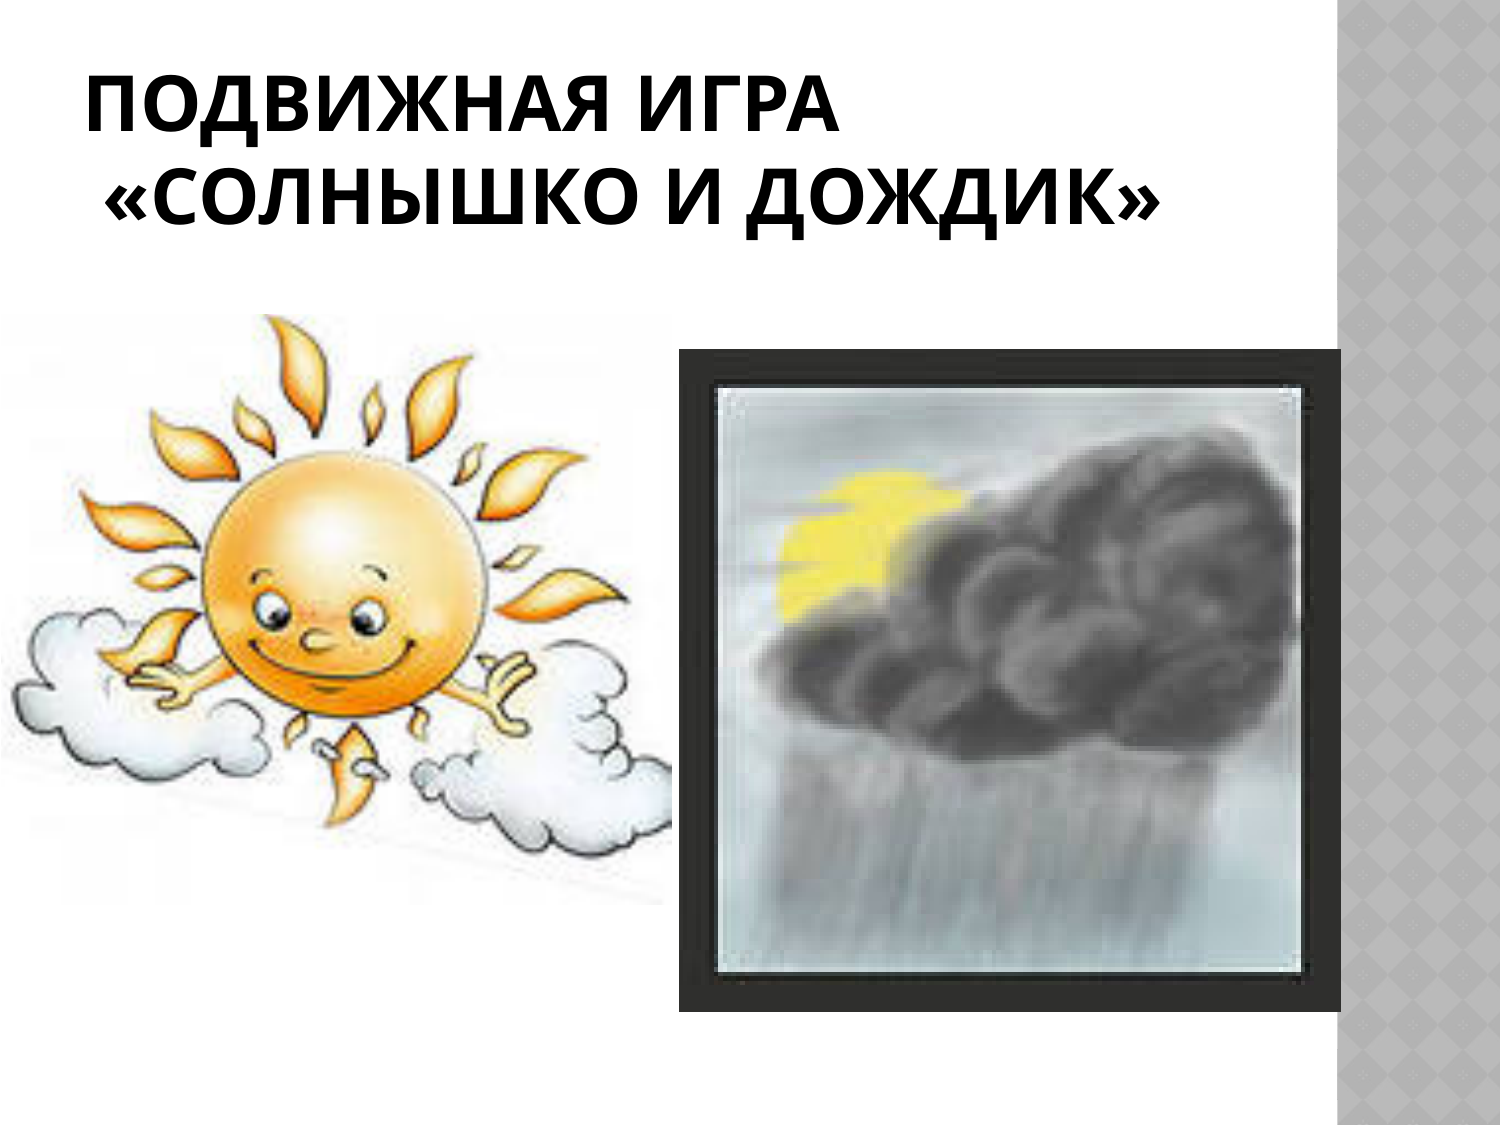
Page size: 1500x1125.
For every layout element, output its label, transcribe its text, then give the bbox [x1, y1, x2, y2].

title Подвижная игра «Солнышко и дождик» [75, 52, 1263, 240]
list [1, 314, 672, 906]
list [678, 349, 1341, 1012]
